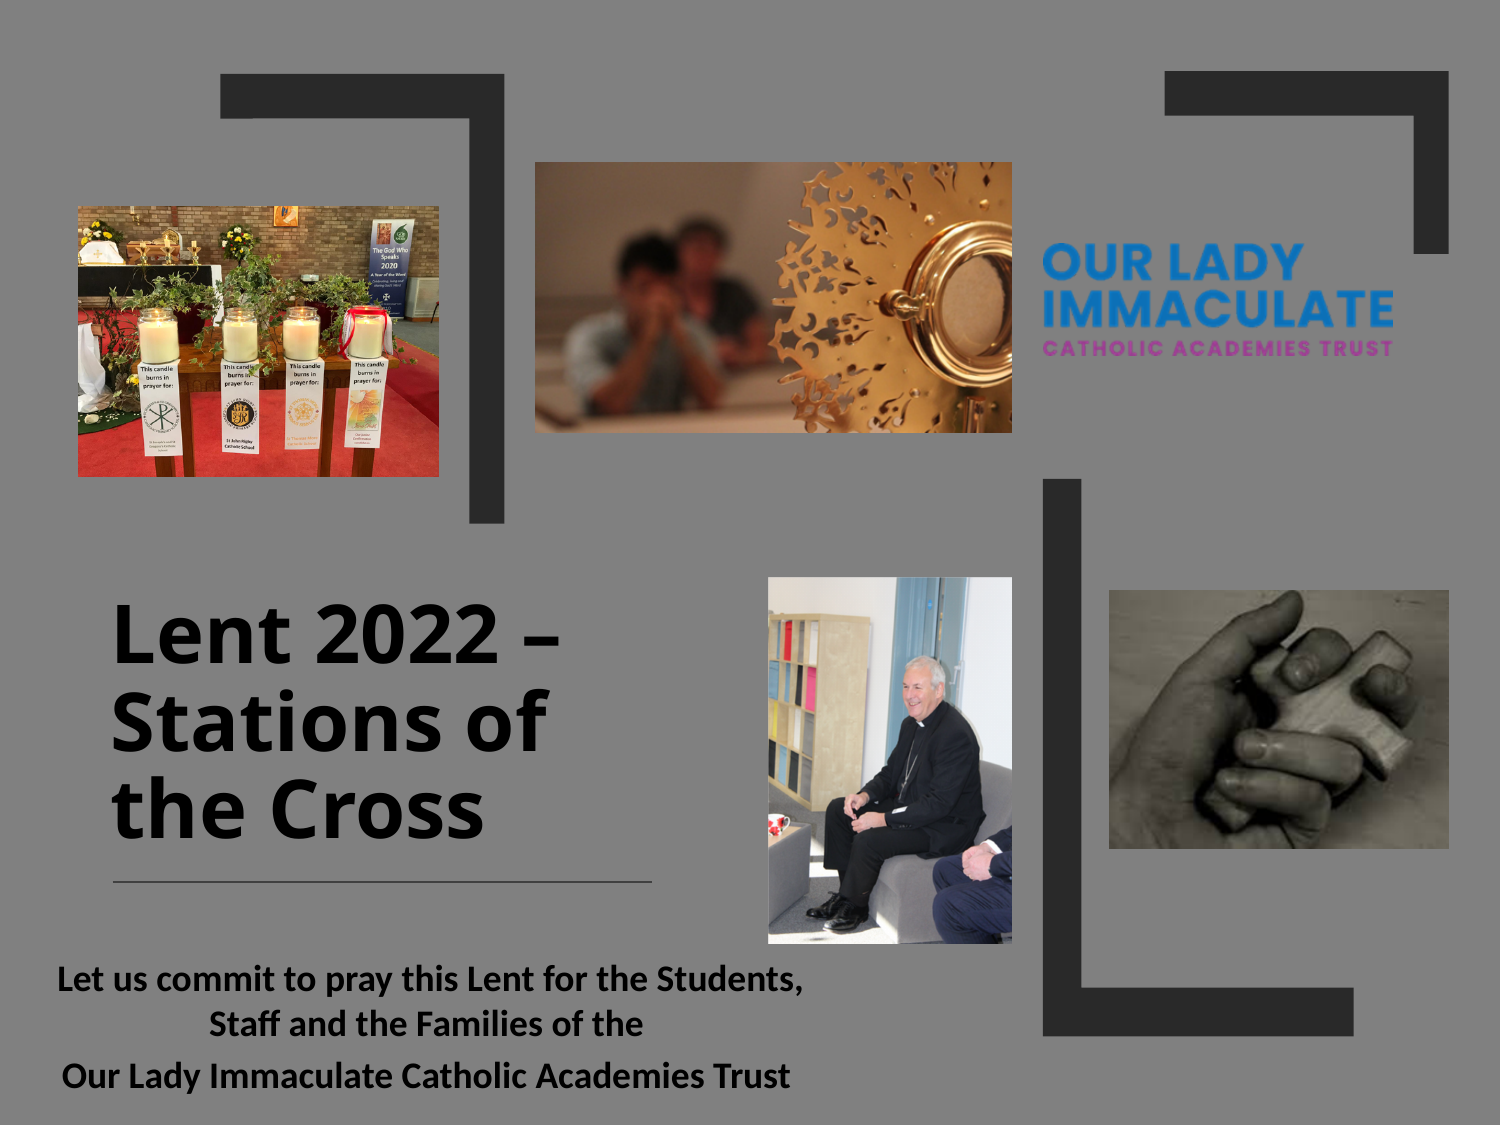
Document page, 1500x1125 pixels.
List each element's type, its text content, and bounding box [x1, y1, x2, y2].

picture [1043, 243, 1393, 356]
picture [77, 205, 439, 477]
picture [535, 162, 1012, 433]
picture [1108, 589, 1450, 849]
text_box [220, 73, 505, 524]
picture [706, 578, 1074, 944]
subtitle Let us commit to pray this Lent for the Students, Staff and the Families of the Our Lady Immaculate Catholic Academies Trust [41, 946, 821, 1087]
text_box [1042, 478, 1354, 1037]
title Lent 2022 –Stations of the Cross [95, 577, 717, 872]
text_box [1164, 71, 1449, 254]
